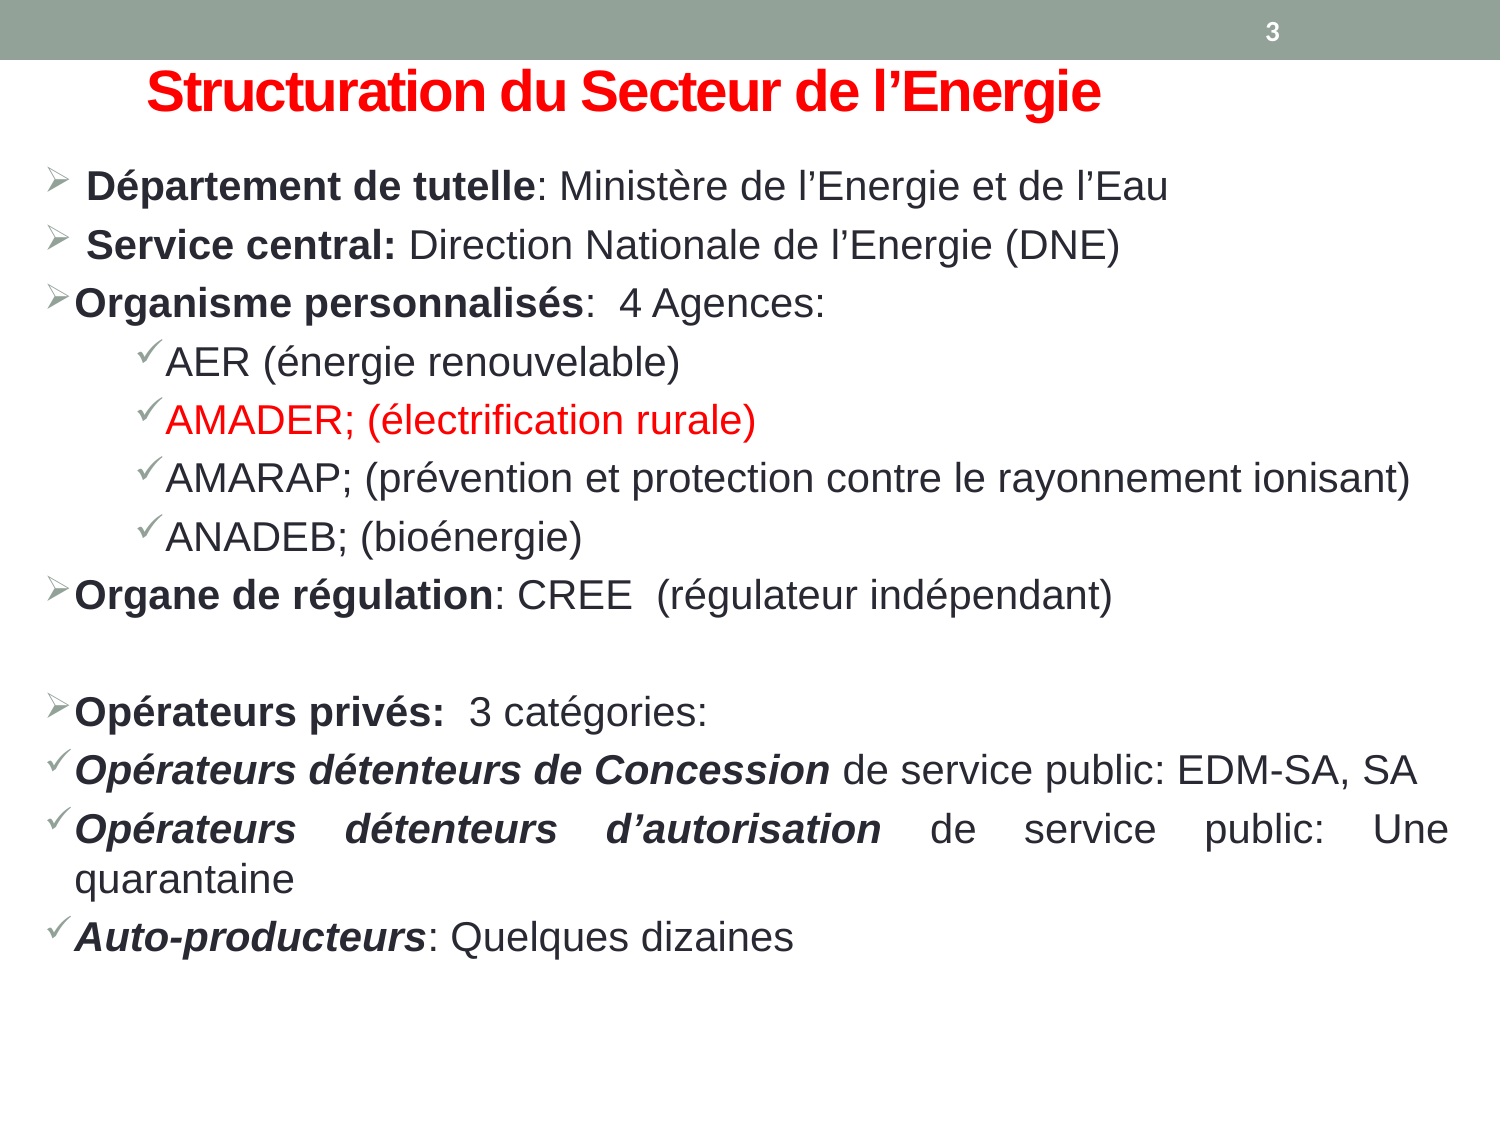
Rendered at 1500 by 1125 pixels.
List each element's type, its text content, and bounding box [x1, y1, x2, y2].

list Département de tutelle: Ministère de l’Energie et de l’Eau Service central: Direction Nationale de l’Energie (DNE) Organisme personnalisés: 4 Agences: AER (énergie renouvelable) AMADER; (électrification rurale) AMARAP; (prévention et protection contre le rayonnement ionisant) ANADEB; (bioénergie) Organe de régulation: CREE (régulateur indépendant) Opérateurs privés: 3 catégories: Opérateurs détenteurs de Concession de service public: EDM-SA, SA Opérateurs détenteurs d’autorisation de service public: Une quarantaine Auto-producteurs: Quelques dizaines [29, 151, 1465, 1078]
slide_number 3 [1250, 3, 1425, 57]
title Structuration du Secteur de l’Energie [131, 2, 1363, 151]
